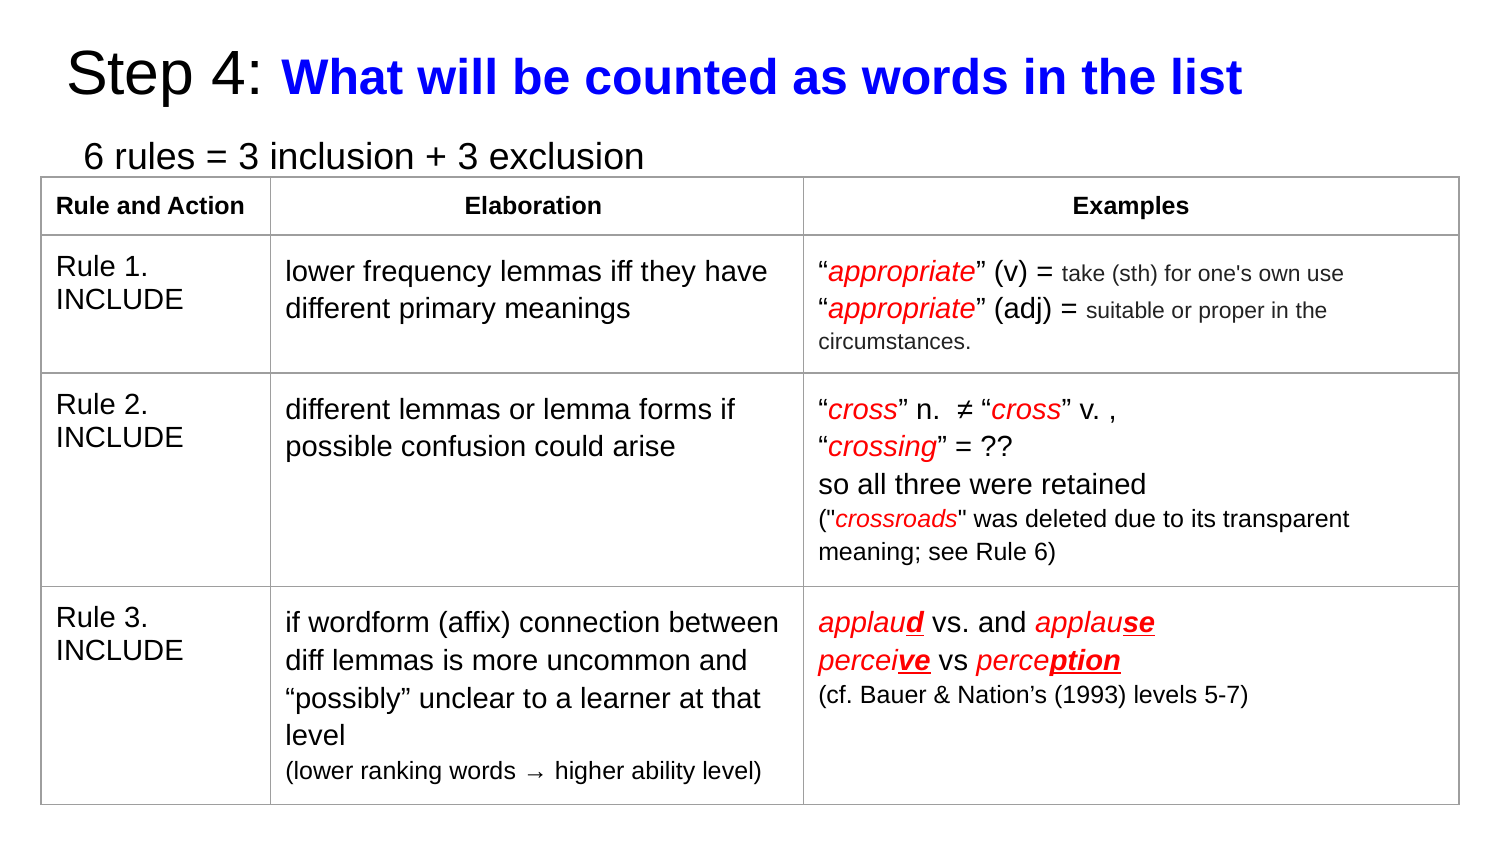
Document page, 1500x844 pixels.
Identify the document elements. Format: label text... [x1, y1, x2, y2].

table_cell Rule 1. INCLUDE [42, 236, 270, 372]
table_cell “cross” n. ≠ “cross” v. , “crossing” = ?? so all three were retained ("crossroads" was deleted due to its transparent meaning; see Rule 6) [804, 374, 1458, 586]
table_header Examples [804, 178, 1458, 234]
table_cell if wordform (affix) connection between diff lemmas is more uncommon and “possibly” unclear to a learner at that level (lower ranking words → higher ability level) [271, 587, 803, 804]
table_cell Rule 2. INCLUDE [42, 374, 270, 586]
table_cell Rule 3. INCLUDE [42, 587, 270, 804]
table_header Elaboration [271, 178, 803, 234]
table_cell different lemmas or lemma forms if possible confusion could arise [271, 374, 803, 586]
table_header Rule and Action [42, 178, 270, 234]
title Step 4: What will be counted as words in the list 6 rules = 3 inclusion + 3 exclusion [51, 17, 1449, 105]
table_cell applaud vs. and applause perceive vs perception (cf. Bauer & Nation’s (1993) levels 5-7) [804, 587, 1458, 804]
table_cell lower frequency lemmas iff they have different primary meanings [271, 236, 803, 372]
table_cell “appropriate” (v) = take (sth) for one's own use “appropriate” (adj) = suitable or proper in the circumstances. [804, 236, 1458, 372]
